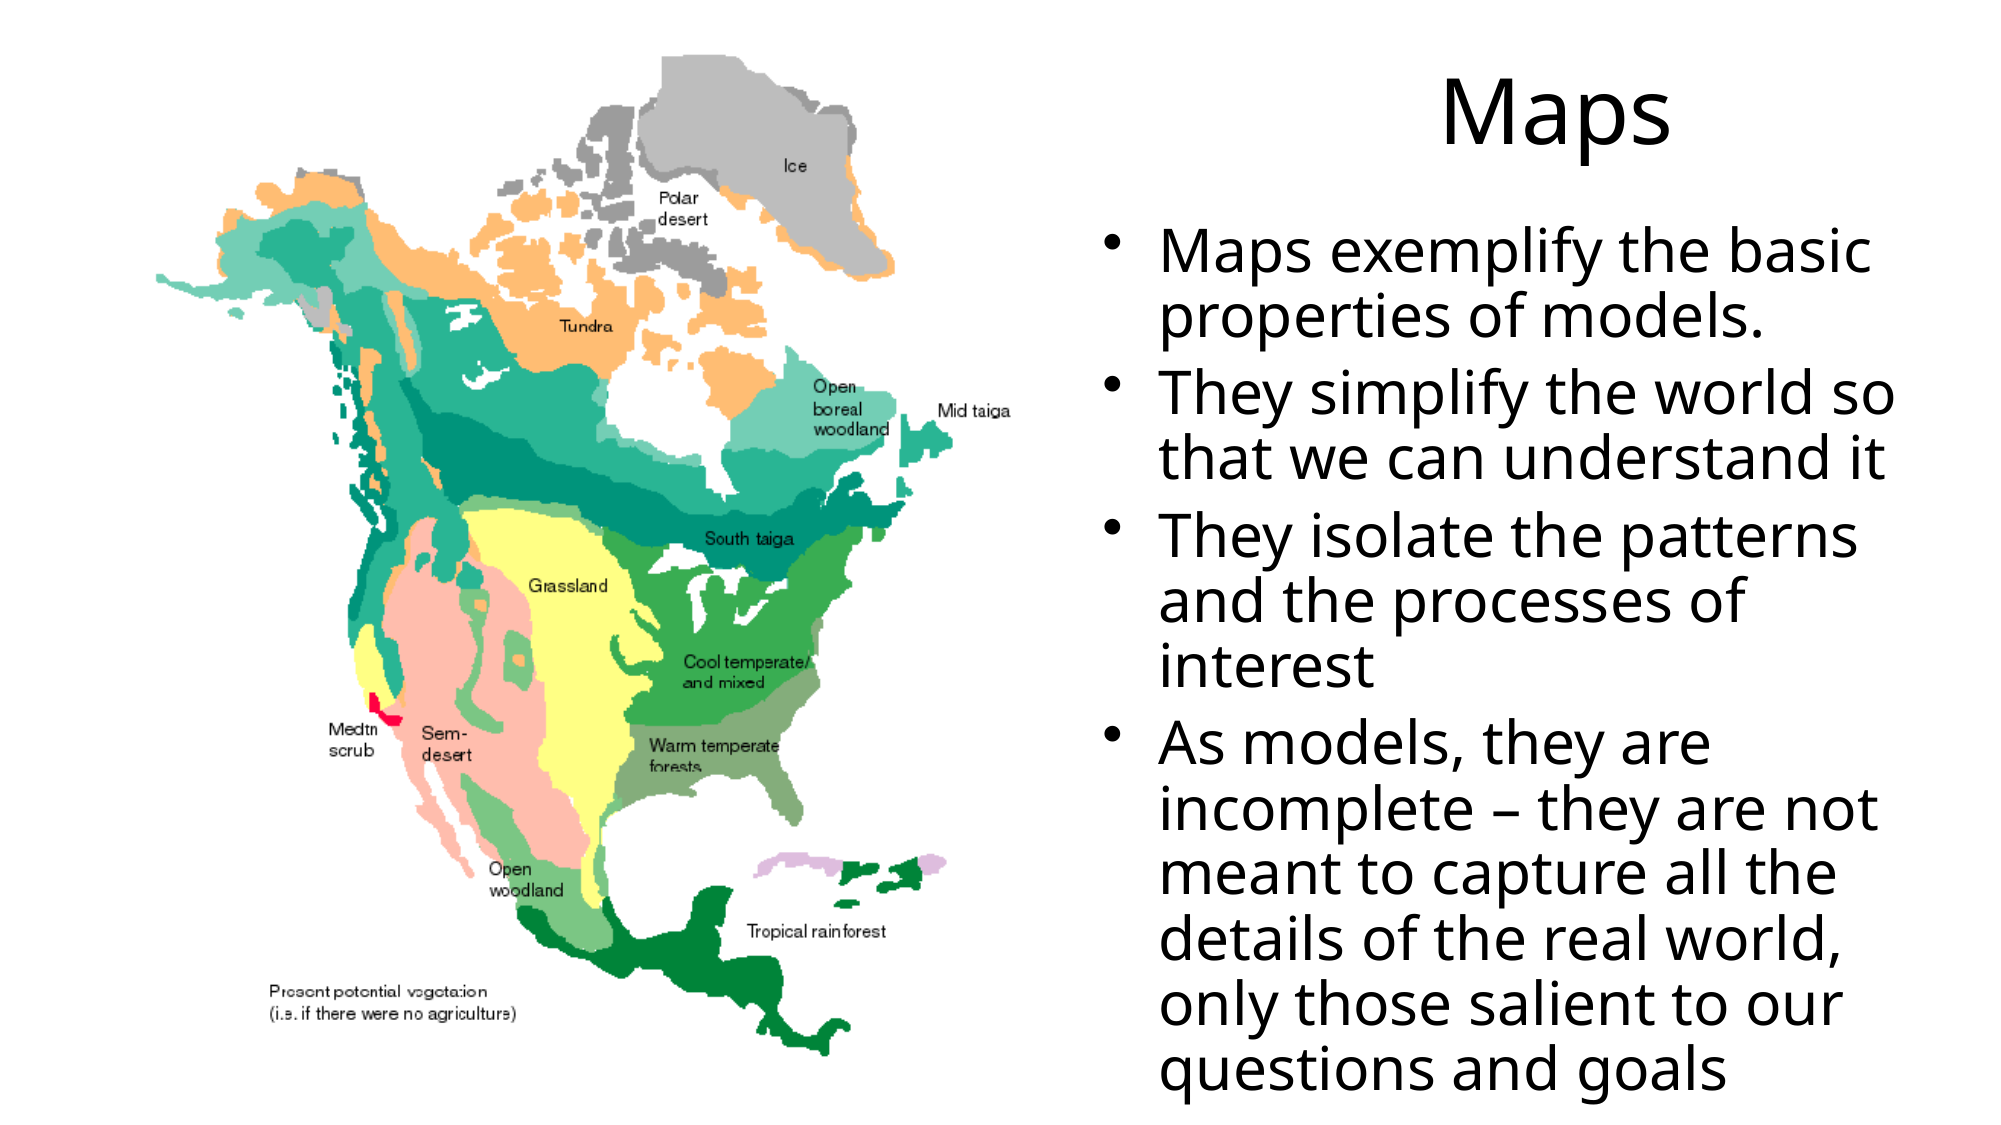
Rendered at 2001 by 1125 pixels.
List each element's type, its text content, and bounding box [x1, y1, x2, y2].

title Maps [1160, 37, 2000, 179]
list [68, 17, 1157, 1125]
text_box Maps exemplify the basic properties of models. They simplify the world so that we can understand it They isolate the patterns and the processes of interest As models, they are incomplete – they are not meant to capture all the details of the real world, only those salient to our questions and goals [1160, 212, 1932, 719]
